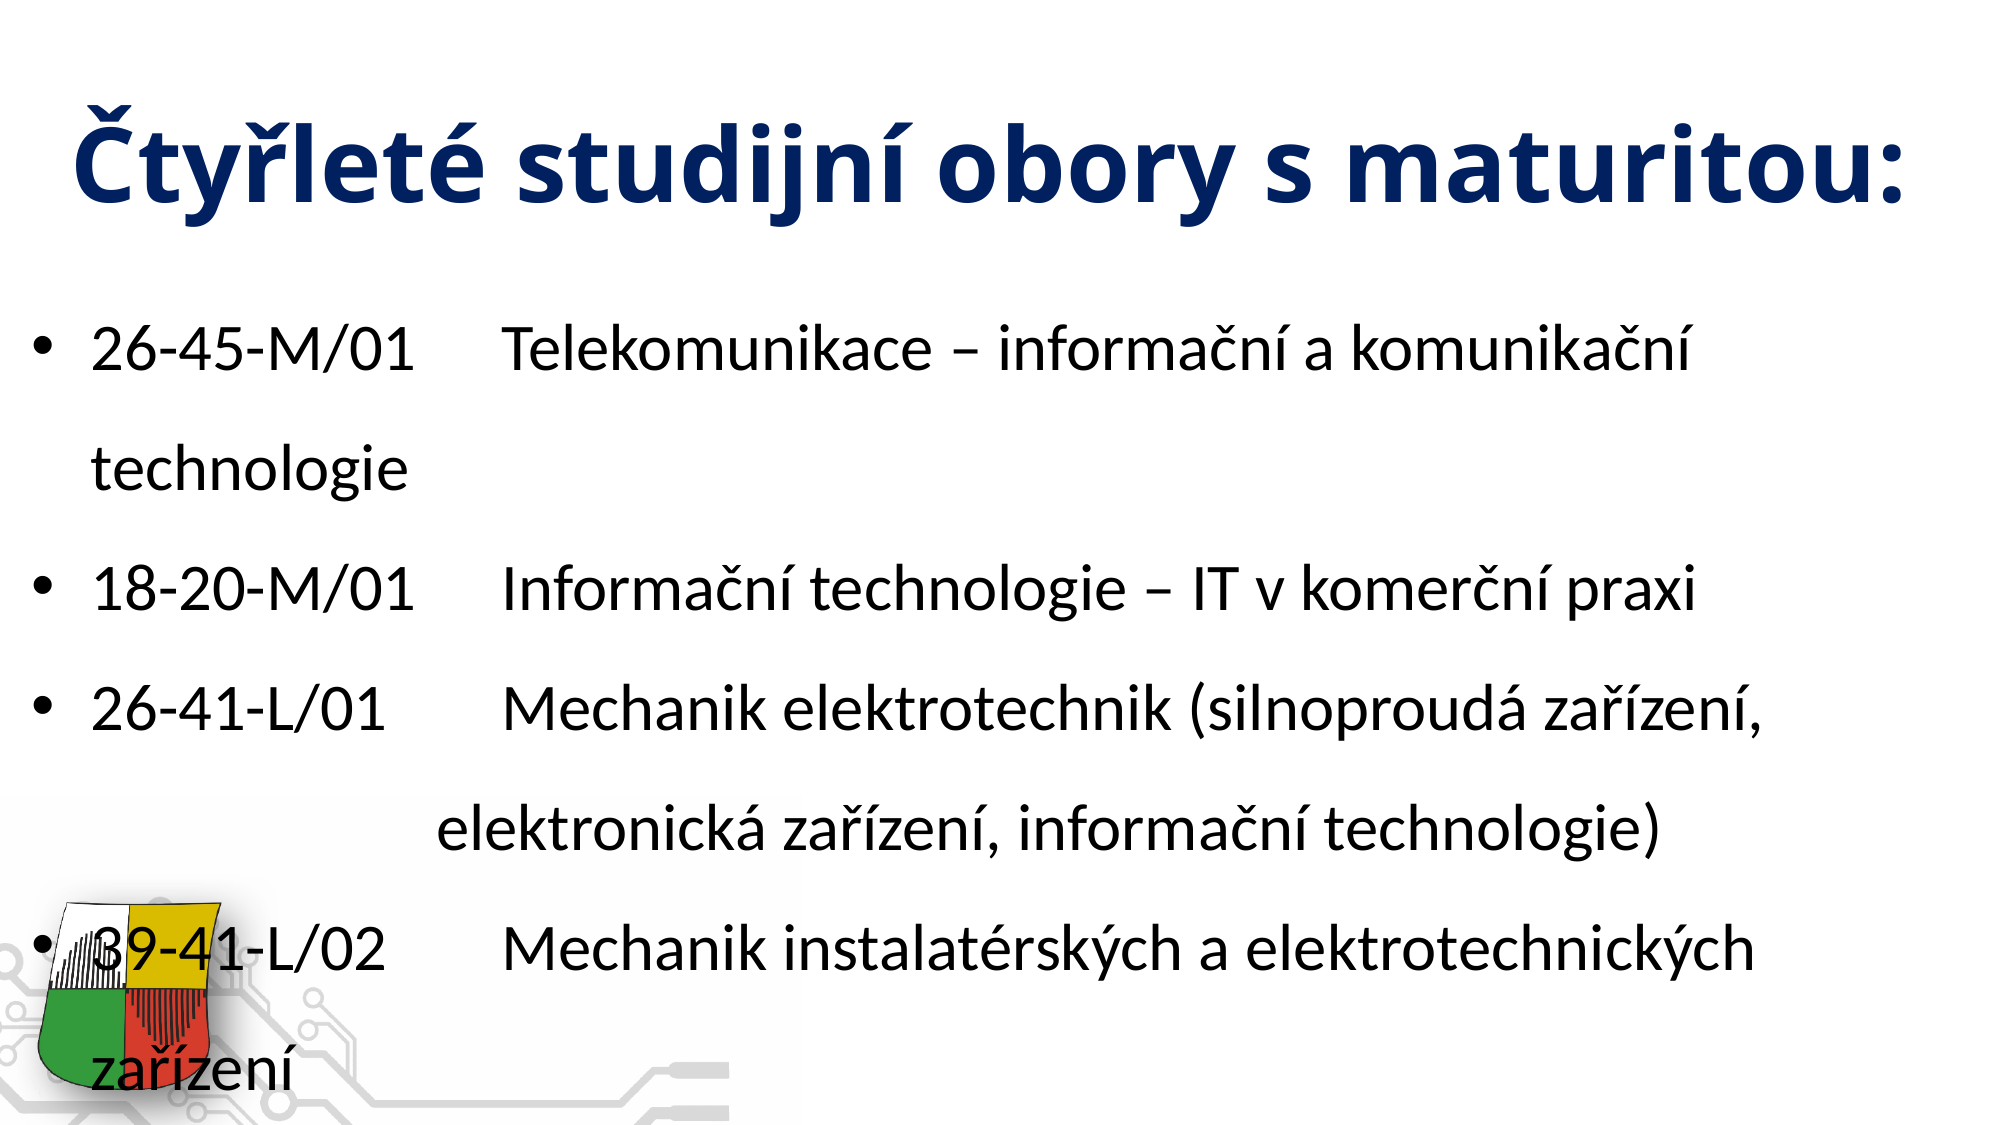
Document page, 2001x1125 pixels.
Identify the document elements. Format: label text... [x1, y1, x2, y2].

title Čtyřleté studijní obory s maturitou: [55, 59, 1961, 256]
text_box 26-45-M/01 Telekomunikace – informační a komunikační technologie 18-20-M/01 Informační technologie – IT v komerční praxi 26-41-L/01 Mechanik elektrotechnik (silnoproudá zařízení, elektronická zařízení, informační technologie) 39-41-L/02 Mechanik instalatérských a elektrotechnických zařízení [16, 256, 1988, 1111]
